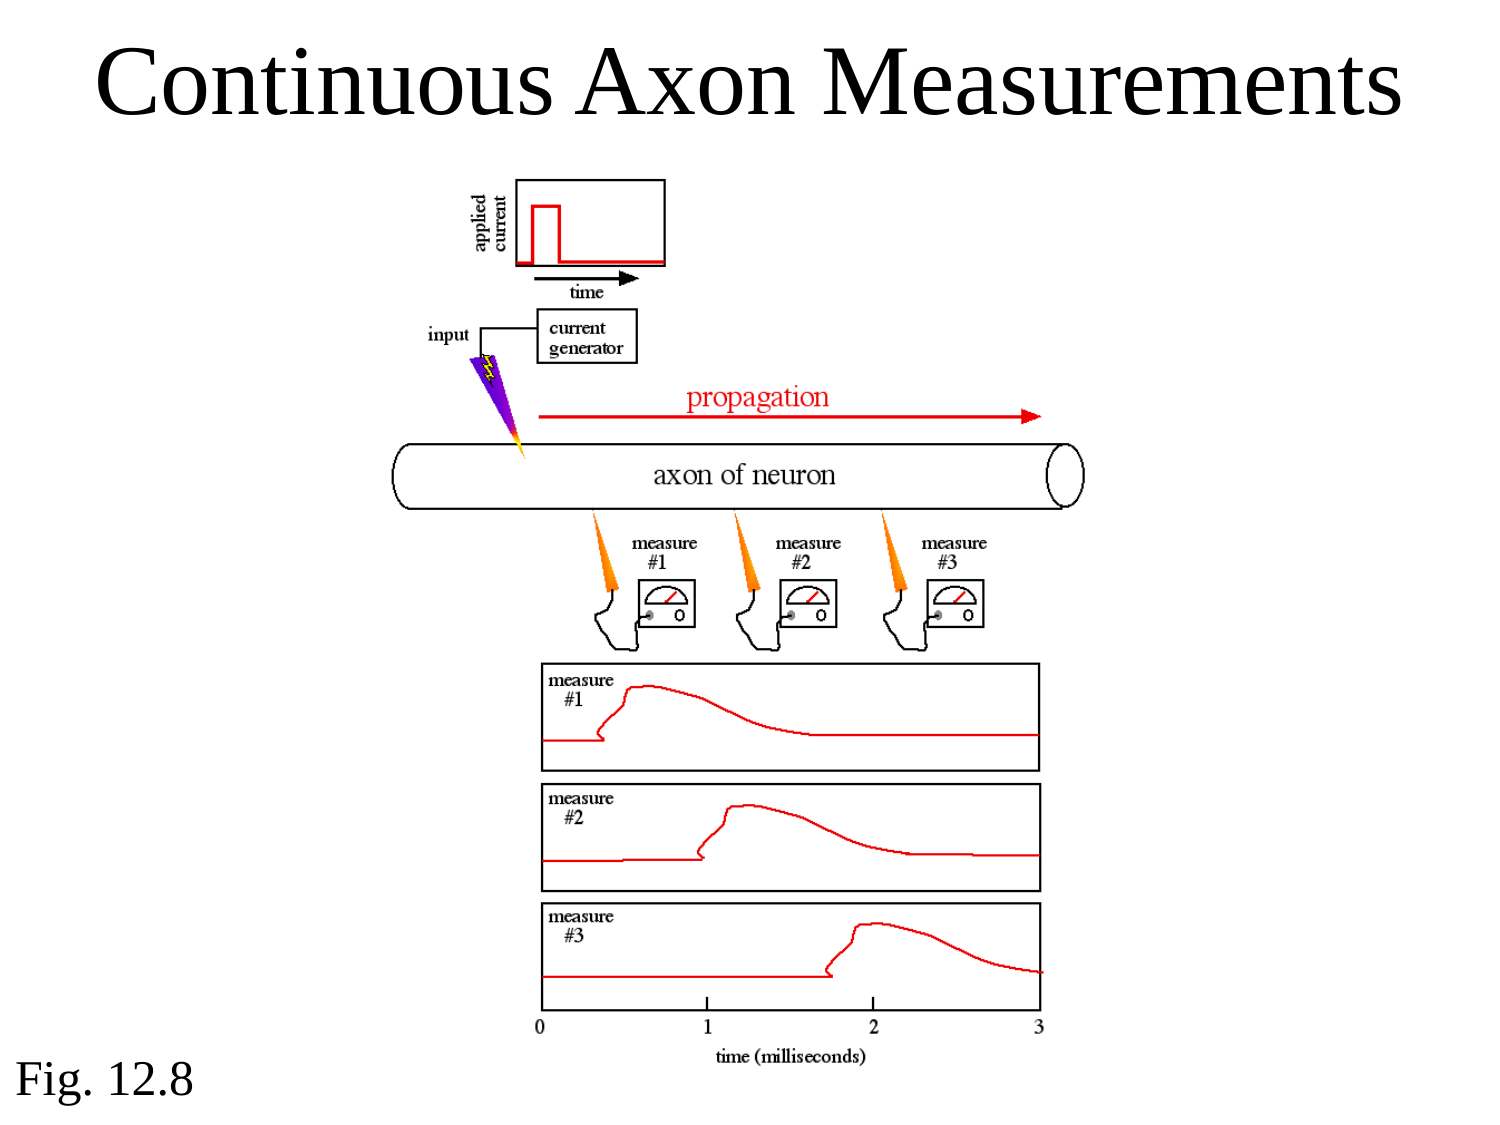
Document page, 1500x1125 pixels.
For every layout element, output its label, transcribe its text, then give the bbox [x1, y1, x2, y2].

text_box Continuous Axon Measurements [0, 7, 1500, 143]
title Fig. 12.8 [0, 1026, 260, 1125]
picture [385, 169, 1106, 1085]
